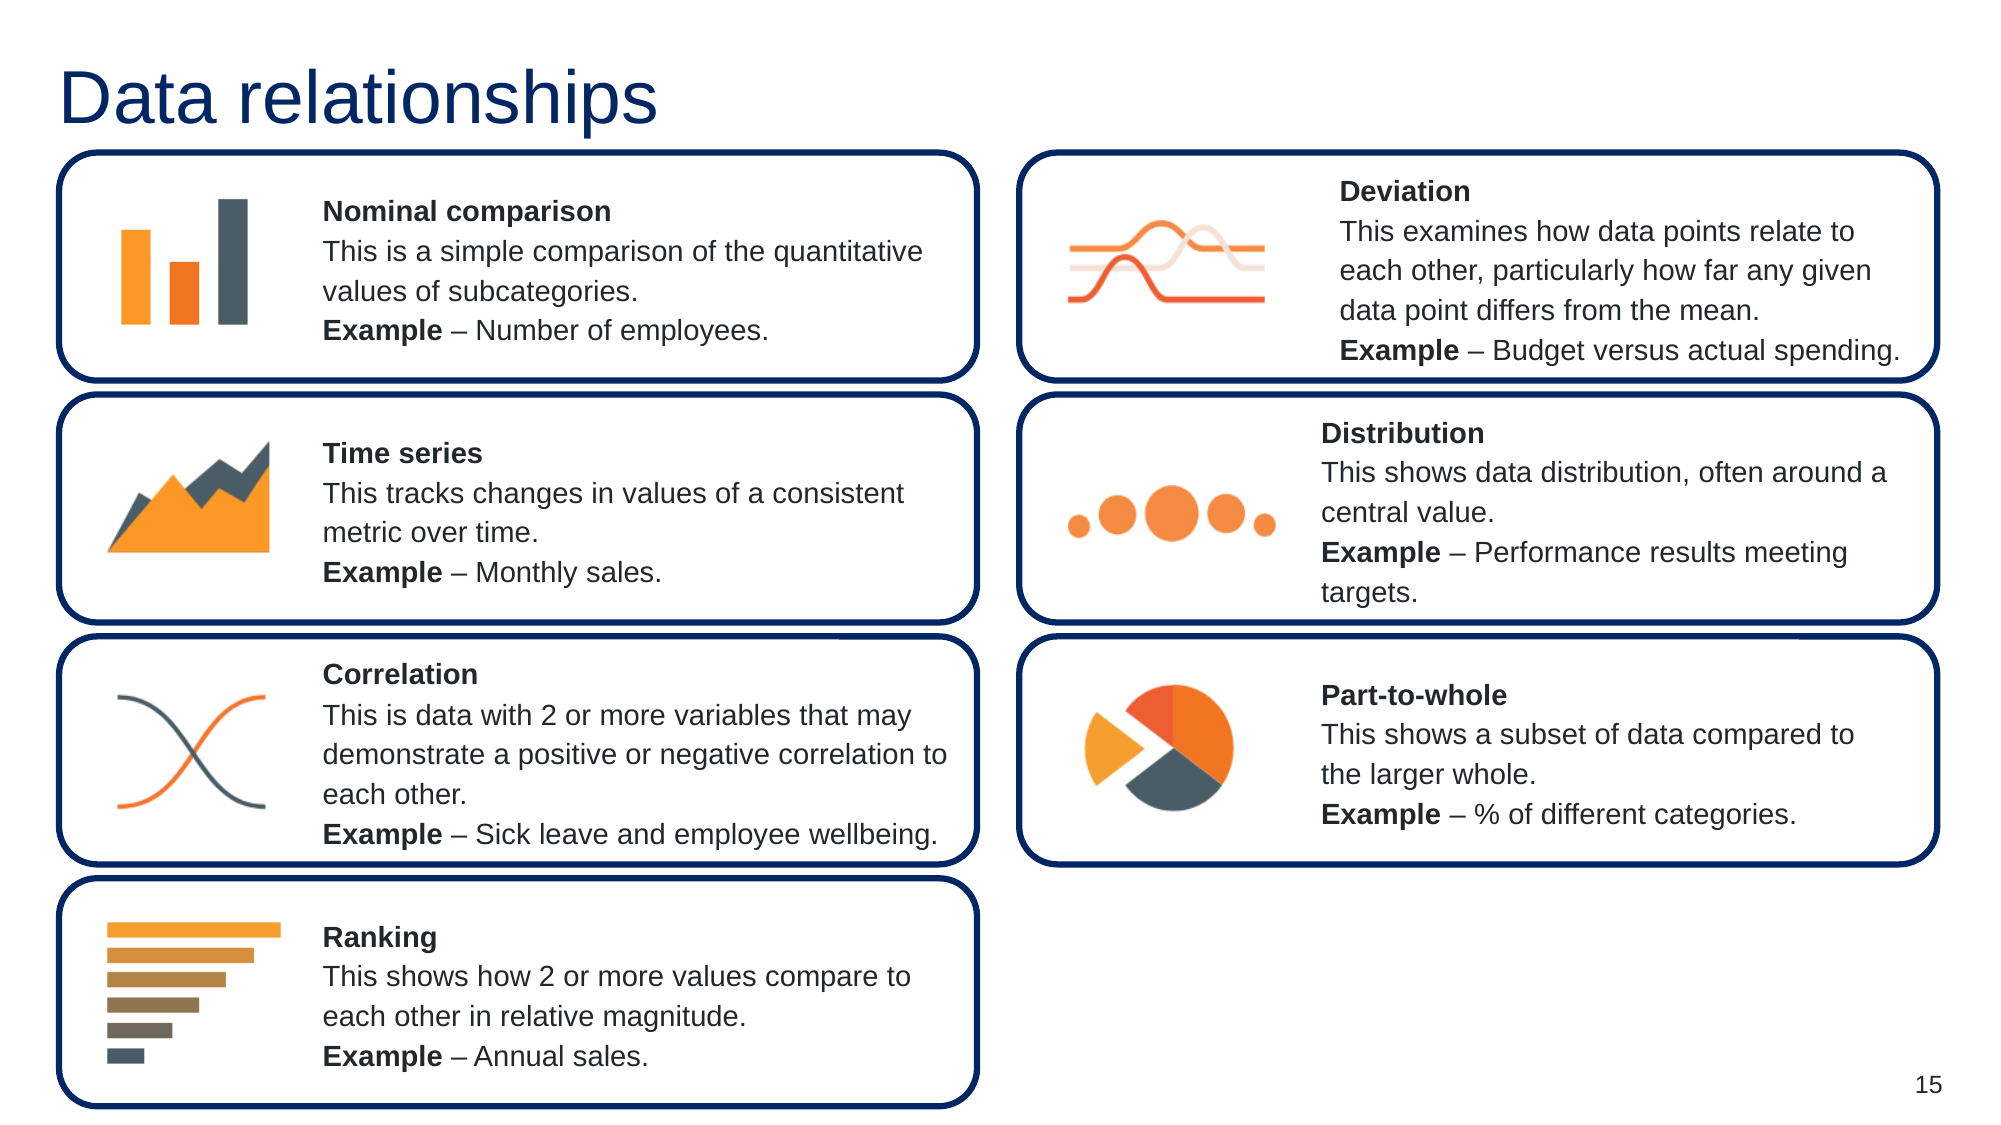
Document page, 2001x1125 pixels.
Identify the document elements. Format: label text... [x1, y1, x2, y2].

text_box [59, 394, 978, 623]
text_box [1019, 152, 1938, 381]
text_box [1019, 636, 1938, 865]
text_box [1019, 394, 1938, 623]
slide_number 15 [1824, 1068, 1943, 1099]
title Data relationships [59, 59, 1713, 225]
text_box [59, 636, 978, 865]
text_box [59, 878, 978, 1107]
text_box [59, 152, 978, 381]
